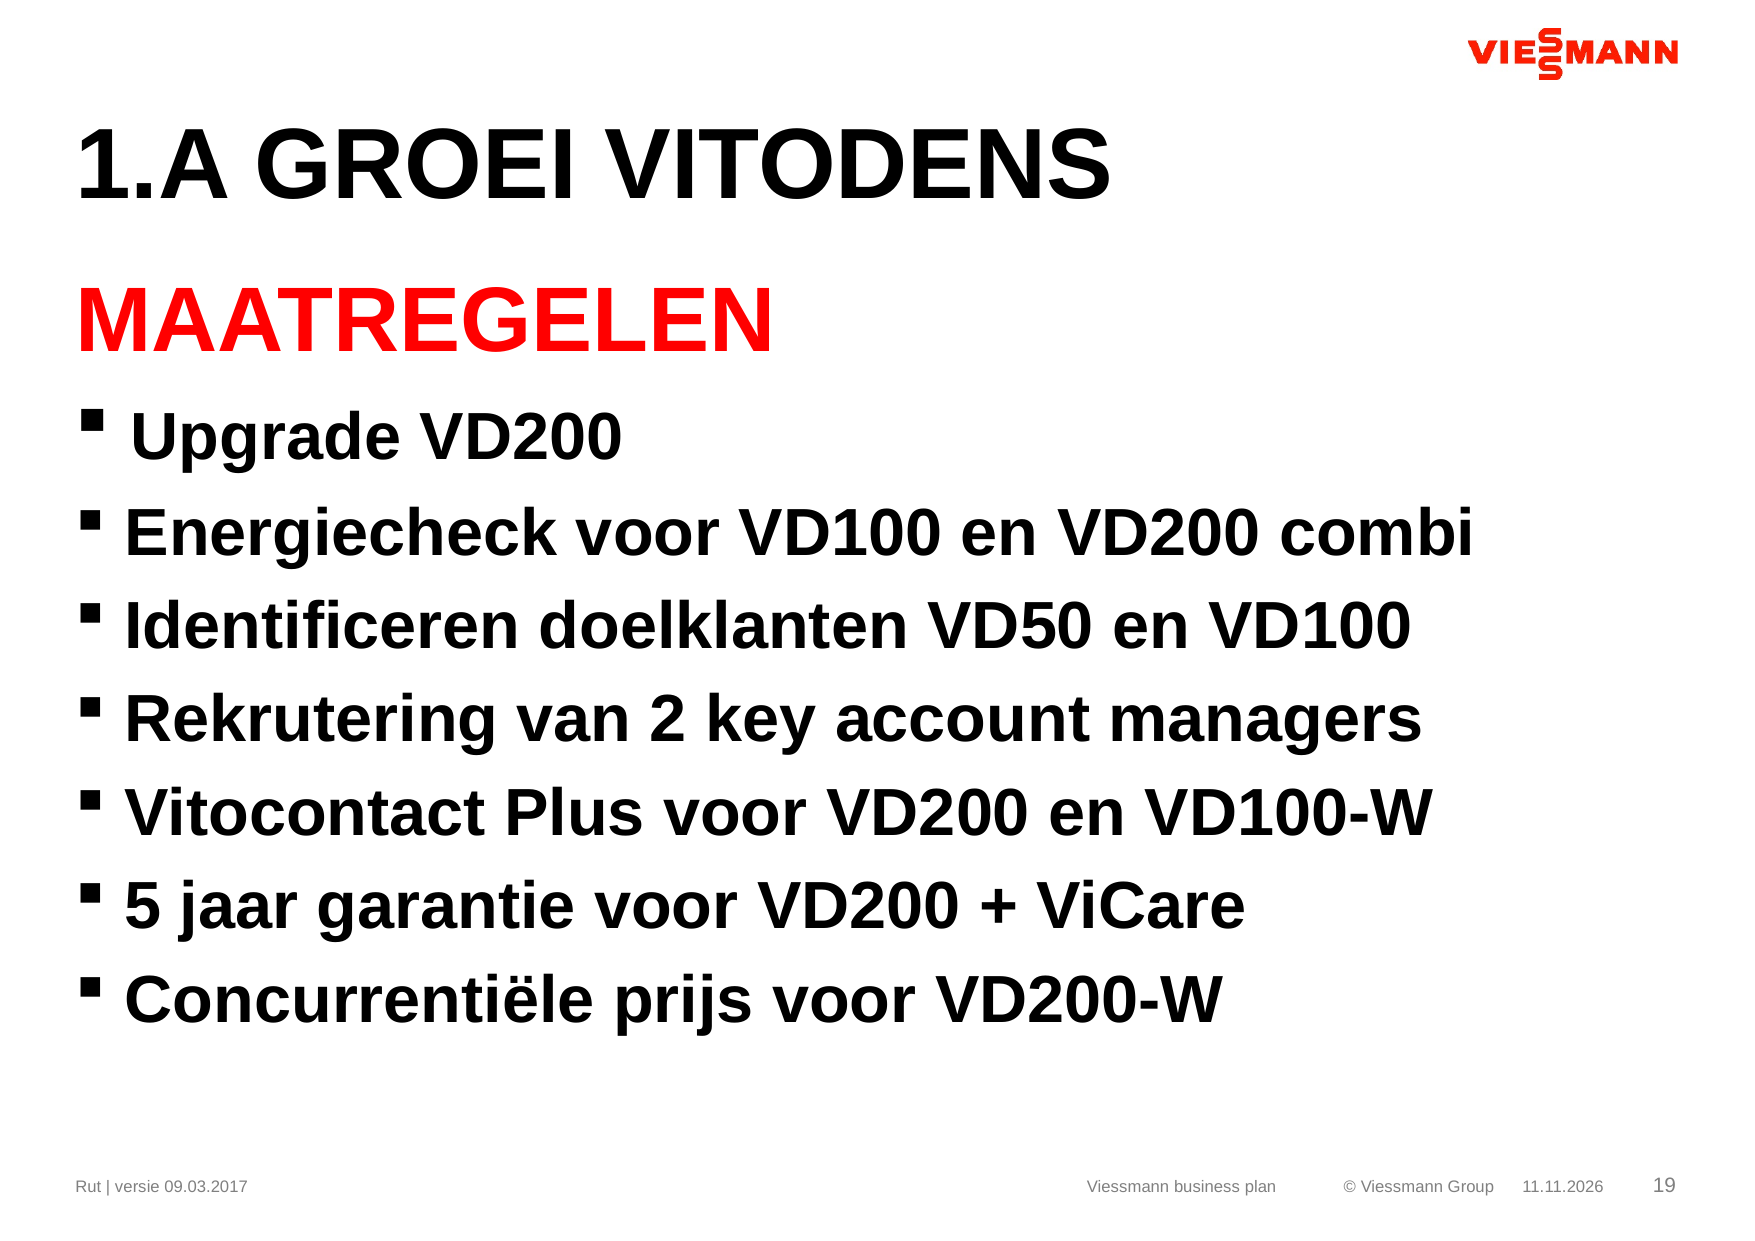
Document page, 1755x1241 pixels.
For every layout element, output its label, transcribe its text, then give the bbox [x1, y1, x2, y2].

slide_number 19 [1621, 1166, 1676, 1197]
list Rut | versie 09.03.2017 [75, 1166, 520, 1197]
footer Viessmann business plan [579, 1166, 1277, 1197]
list MAATREGELEN Upgrade VD200 Energiecheck voor VD100 en VD200 combi Identificeren doelklanten VD50 en VD100 Rekrutering van 2 key account managers Vitocontact Plus voor VD200 en VD100-W 5 jaar garantie voor VD200 + ViCare Concurrentiële prijs voor VD200-W [75, 259, 1676, 1152]
title 1.A GROEI VITODENS [75, 98, 1676, 210]
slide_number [1522, 1166, 1611, 1197]
